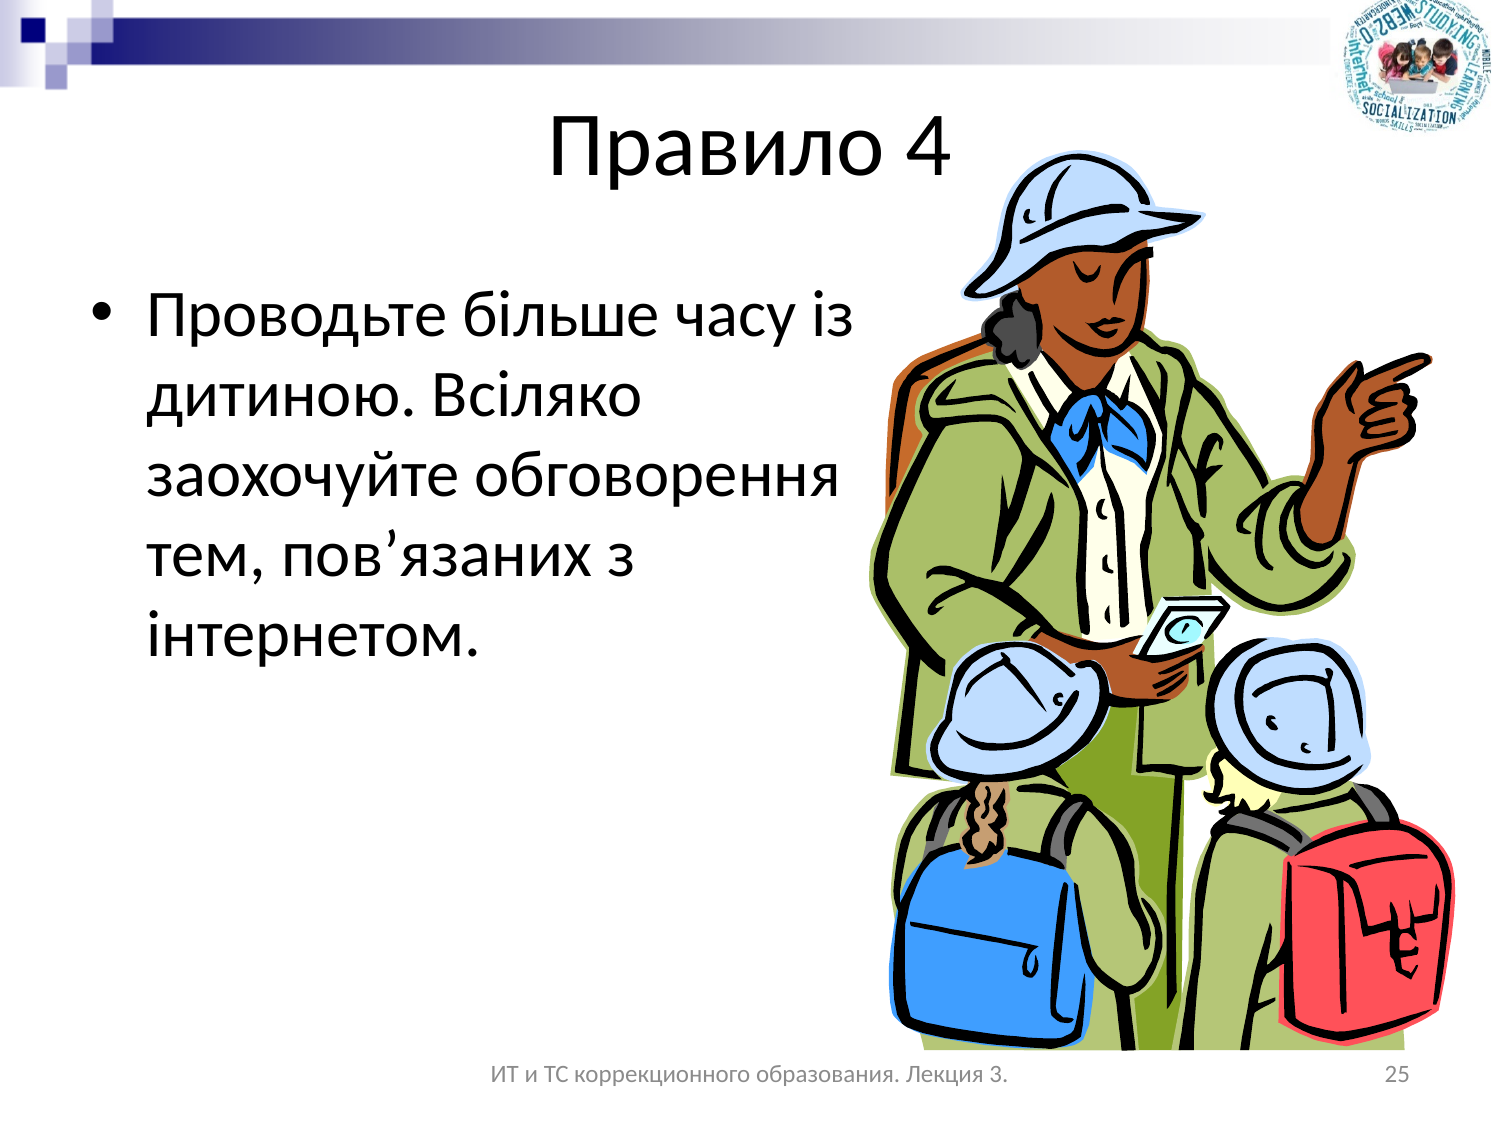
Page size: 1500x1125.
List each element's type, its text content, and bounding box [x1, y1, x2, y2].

picture [867, 149, 1459, 1051]
slide_number 25 [1074, 1059, 1425, 1103]
title Правило 4 [75, 45, 1425, 233]
picture [0, 0, 1499, 137]
footer ИТ и ТС коррекционного образования. Лекция 3. [454, 1042, 1046, 1103]
list Проводьте більше часу із дитиною. Всіляко заохочуйте обговорення тем, пов’язаних з інтернетом. [75, 262, 862, 1005]
